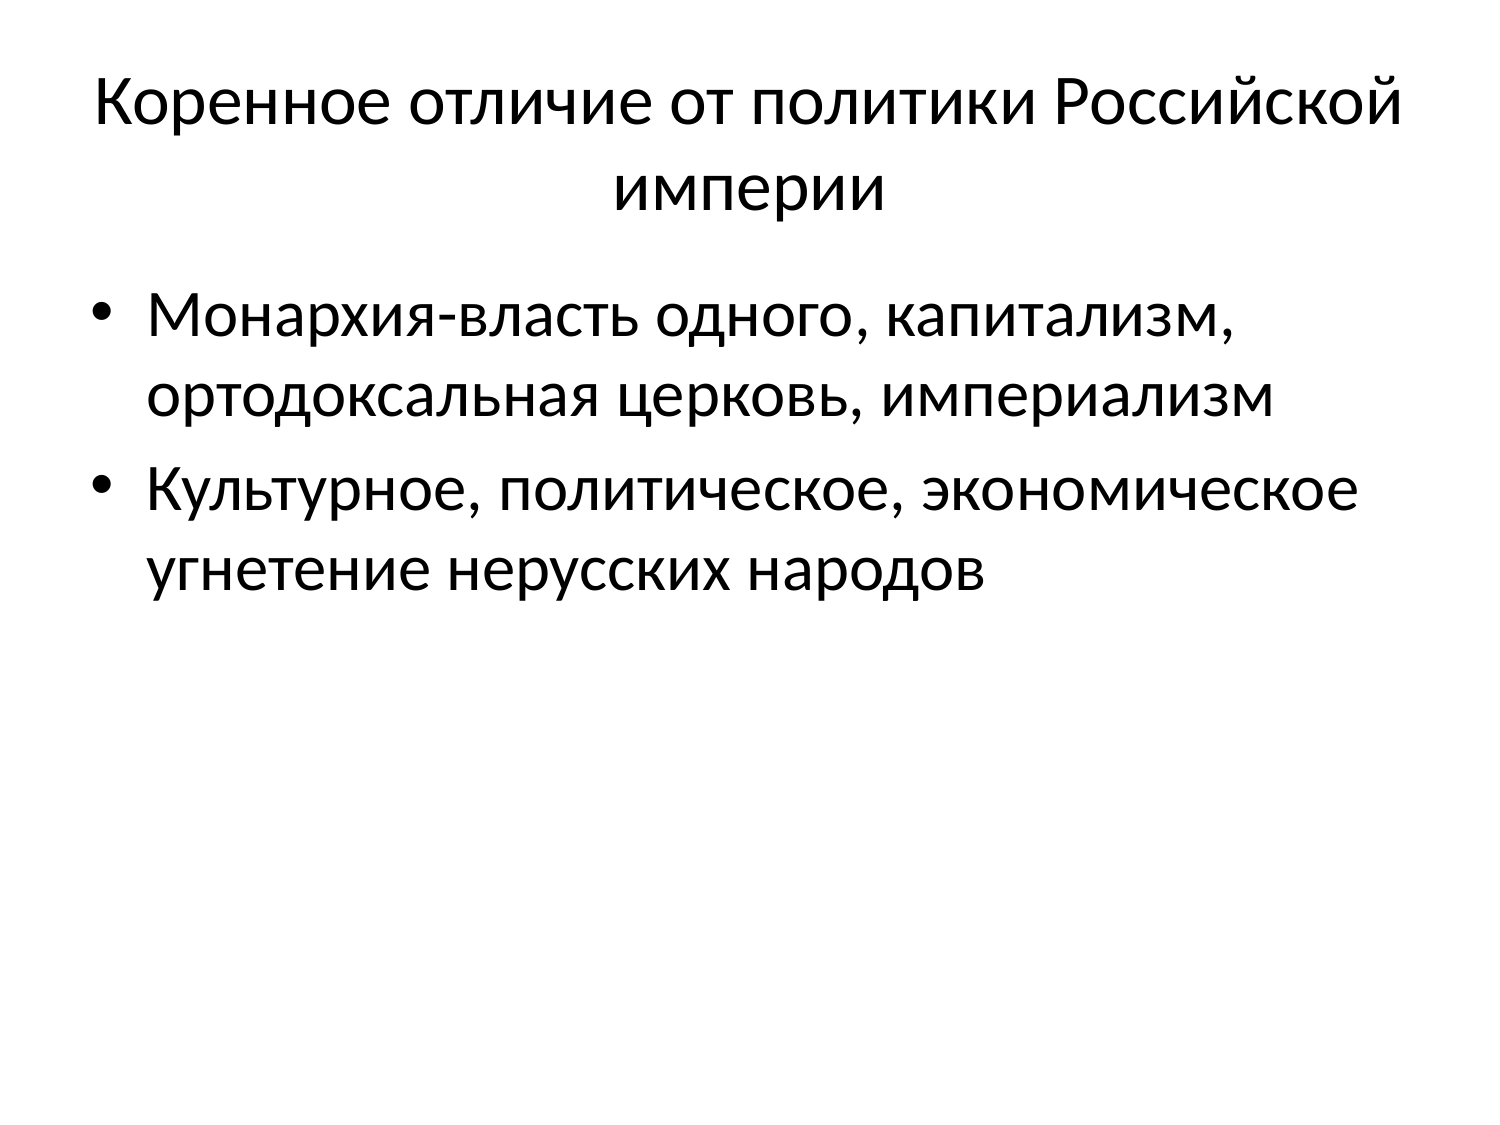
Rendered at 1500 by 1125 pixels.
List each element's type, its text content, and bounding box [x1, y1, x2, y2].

list Монархия-власть одного, капитализм, ортодоксальная церковь, империализм Культурное, политическое, экономическое угнетение нерусских народов [75, 262, 1425, 1005]
title Коренное отличие от политики Российской империи [75, 45, 1425, 233]
